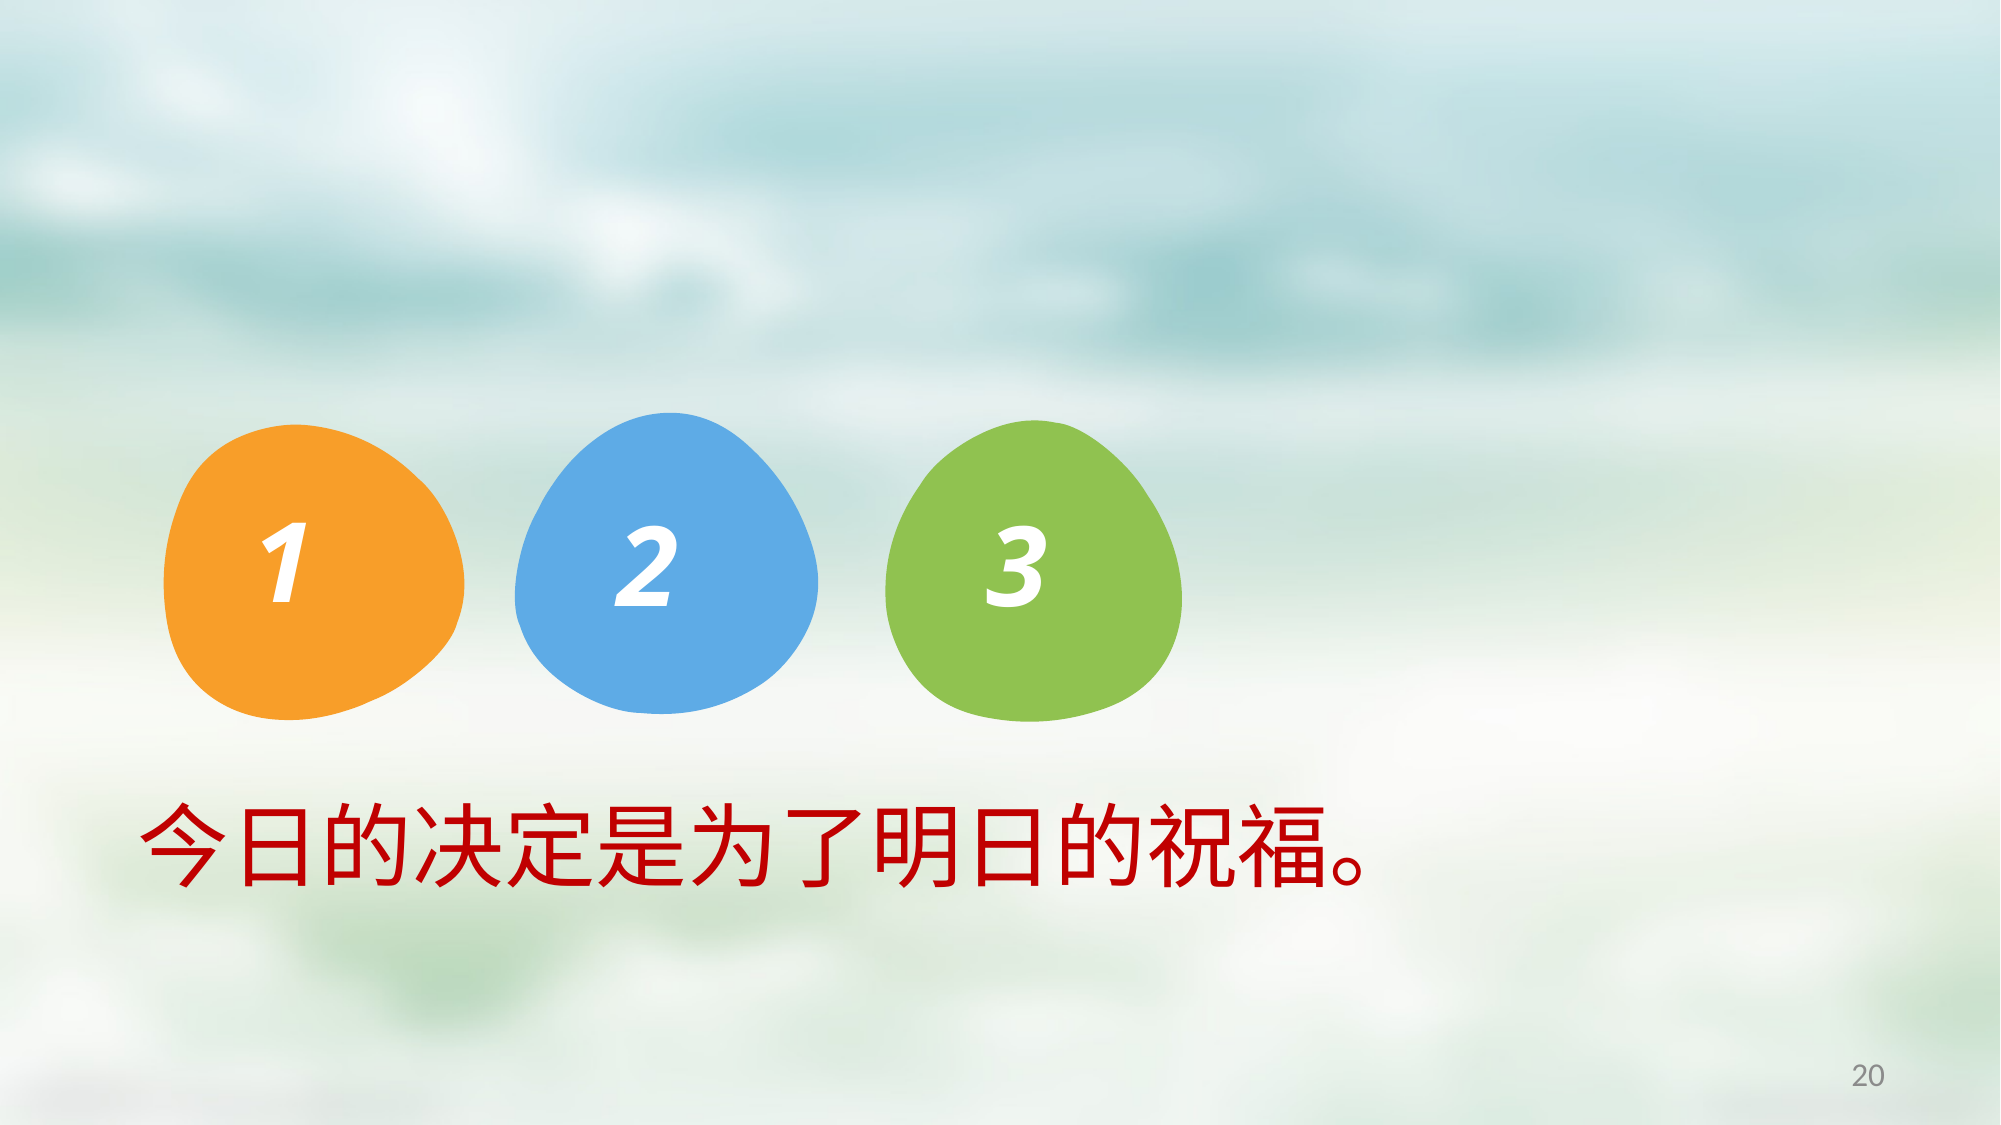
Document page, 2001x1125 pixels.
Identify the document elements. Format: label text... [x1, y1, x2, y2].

picture [0, 0, 2001, 1125]
text_box 今日的决定是为了明日的祝福。 [122, 781, 1480, 907]
text_box [514, 412, 819, 715]
text_box [0, 806, 2000, 912]
slide_number 20 [1433, 1042, 1900, 1103]
text_box 2 [602, 488, 691, 637]
text_box 1 [238, 483, 337, 632]
text_box [885, 420, 1182, 722]
text_box 3 [972, 488, 1071, 637]
text_box [163, 424, 465, 721]
